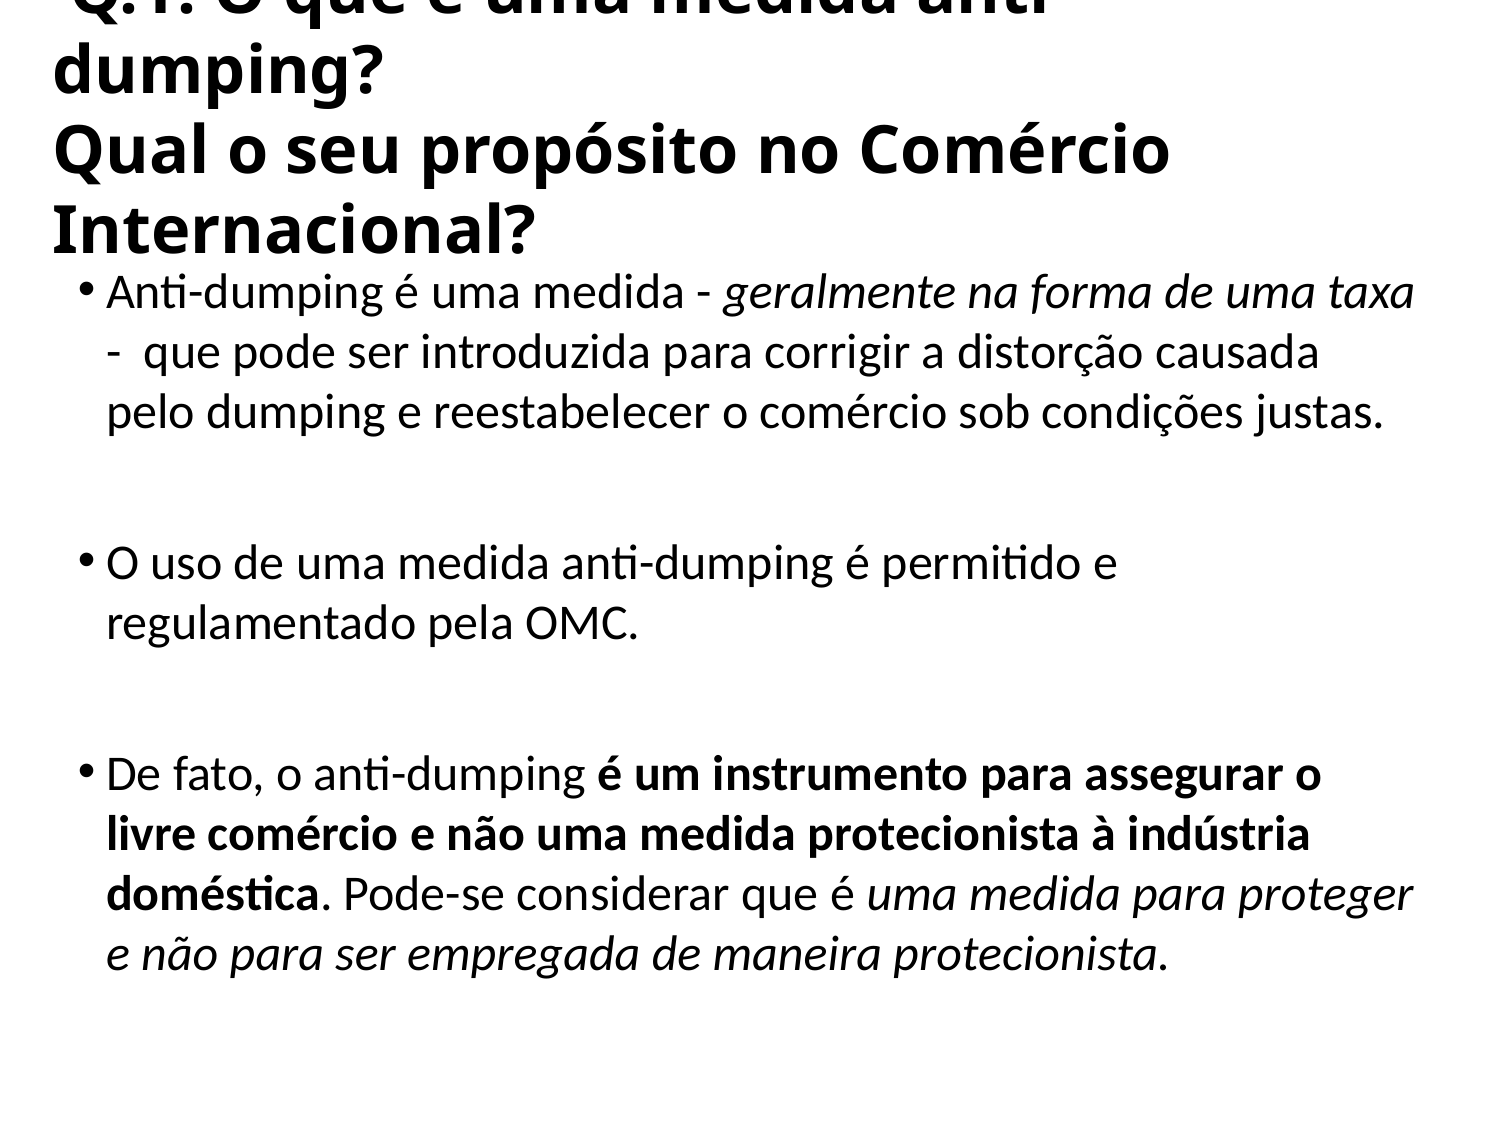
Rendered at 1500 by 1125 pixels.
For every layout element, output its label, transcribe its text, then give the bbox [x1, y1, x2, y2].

list Anti-dumping é uma medida - geralmente na forma de uma taxa - que pode ser introduzida para corrigir a distorção causada pelo dumping e reestabelecer o comércio sob condições justas. O uso de uma medida anti-dumping é permitido e regulamentado pela OMC. De fato, o anti-dumping é um instrumento para assegurar o livre comércio e não uma medida protecionista à indústria doméstica. Pode-se considerar que é uma medida para proteger e não para ser empregada de maneira protecionista. [62, 250, 1434, 1054]
title Q.1. O que é uma medida anti-dumping? Qual o seu propósito no Comércio Internacional? [37, 37, 1409, 256]
